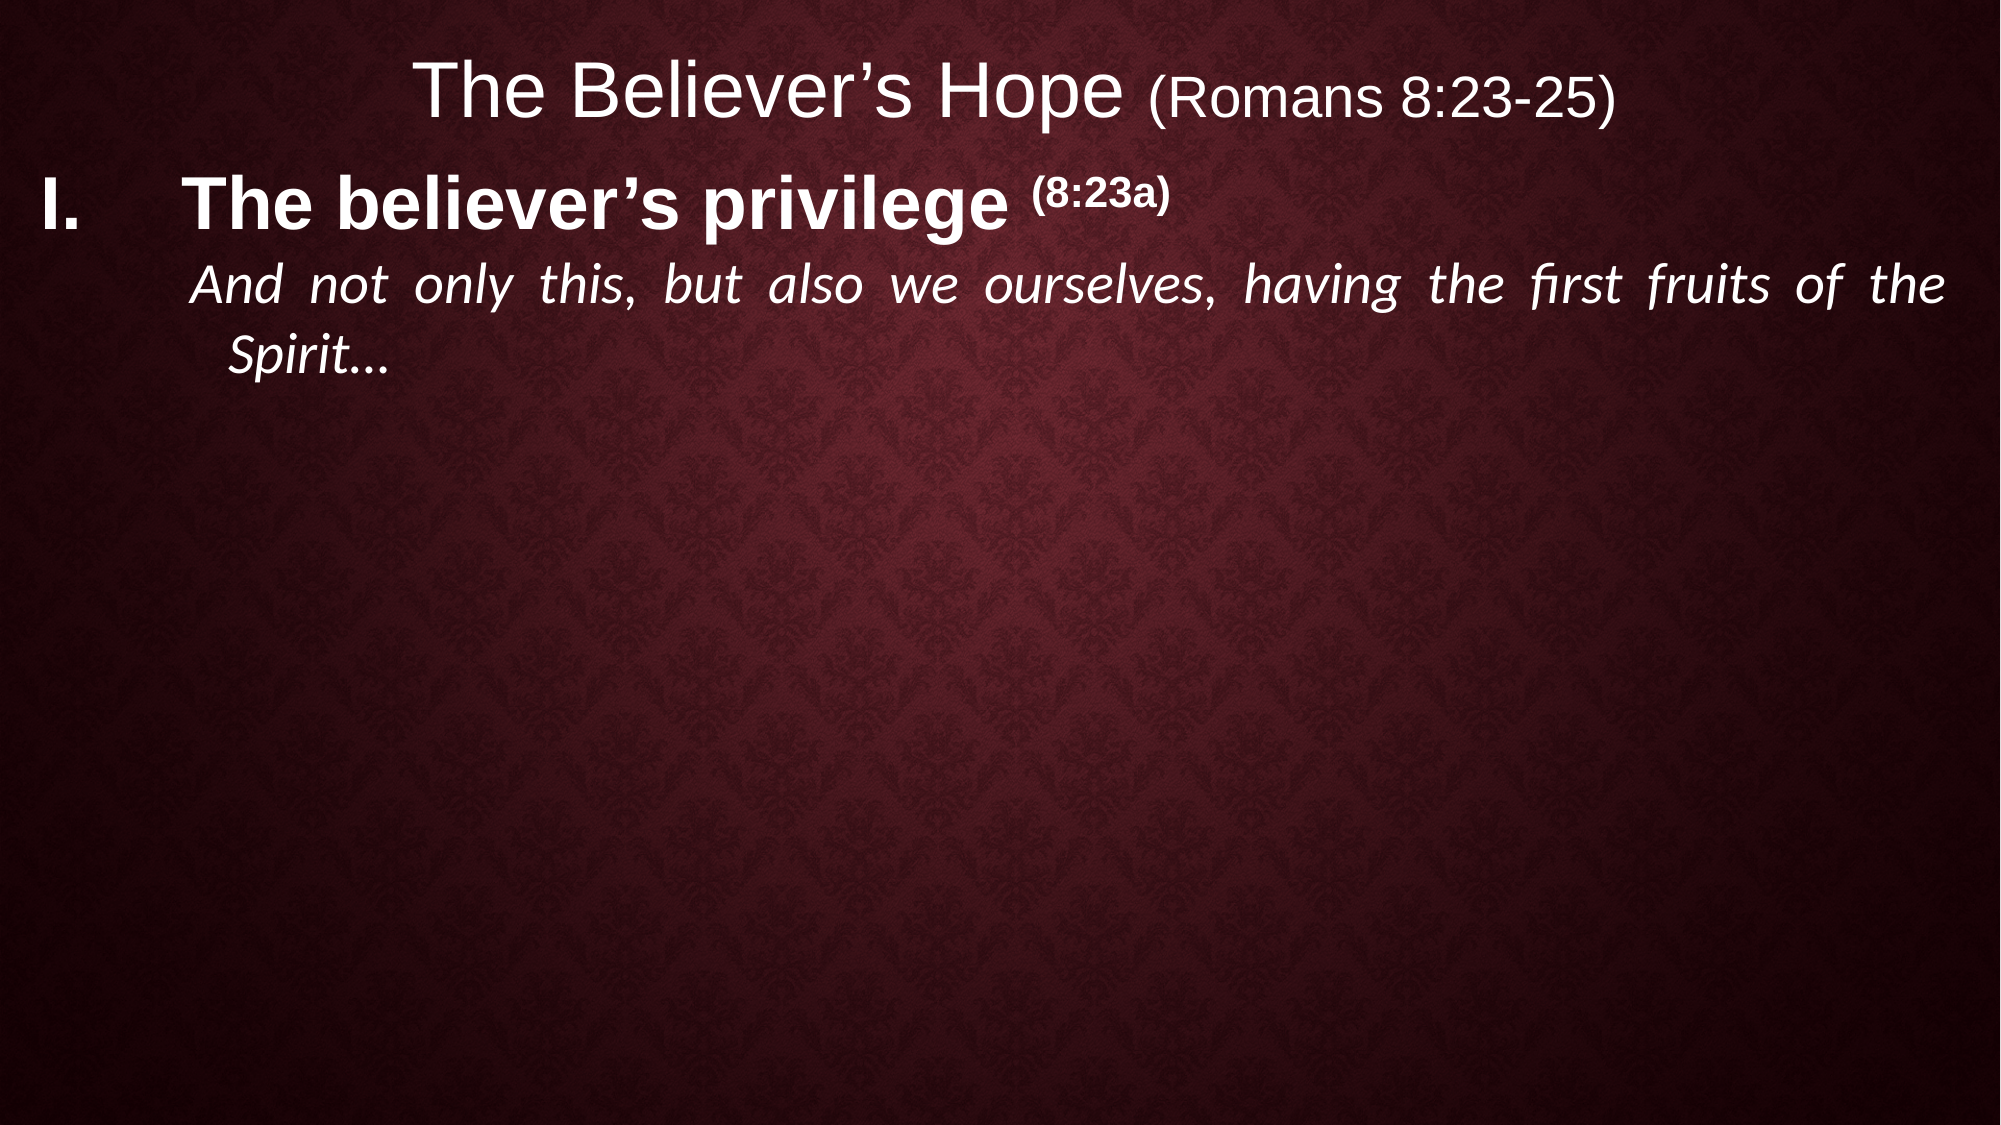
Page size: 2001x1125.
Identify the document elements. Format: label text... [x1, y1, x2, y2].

text_box The Believer’s Hope (Romans 8:23-25) [55, 31, 1974, 142]
text_box The believer’s privilege (8:23a) And not only this, but also we ourselves, having the first fruits of the Spirit… [25, 147, 1963, 393]
